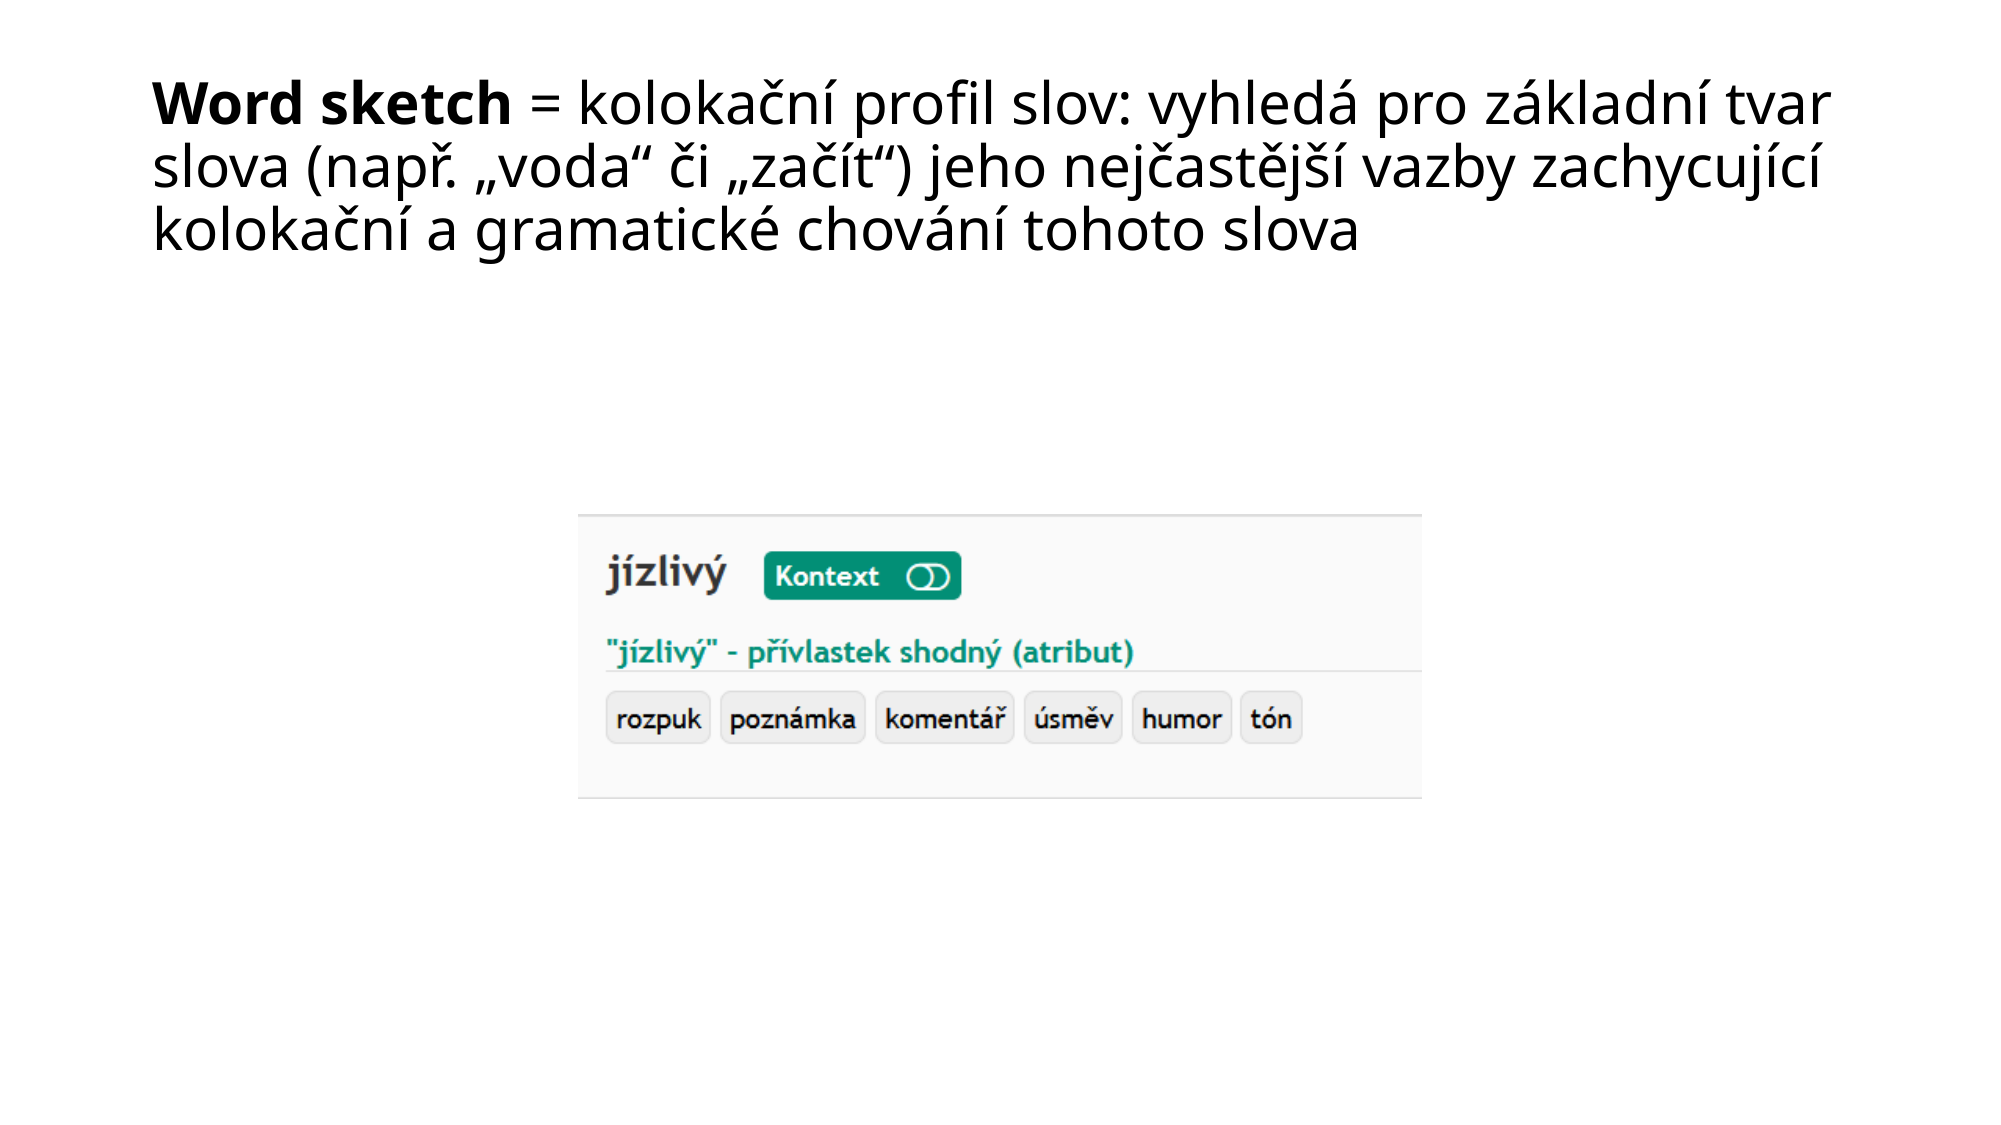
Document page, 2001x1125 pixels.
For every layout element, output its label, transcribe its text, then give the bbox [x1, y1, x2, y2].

title Word sketch = kolokační profil slov: vyhledá pro základní tvar slova (např. „voda“ či „začít“) jeho nejčastější vazby zachycující kolokační a gramatické chování tohoto slova [137, 59, 1863, 278]
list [578, 514, 1422, 799]
